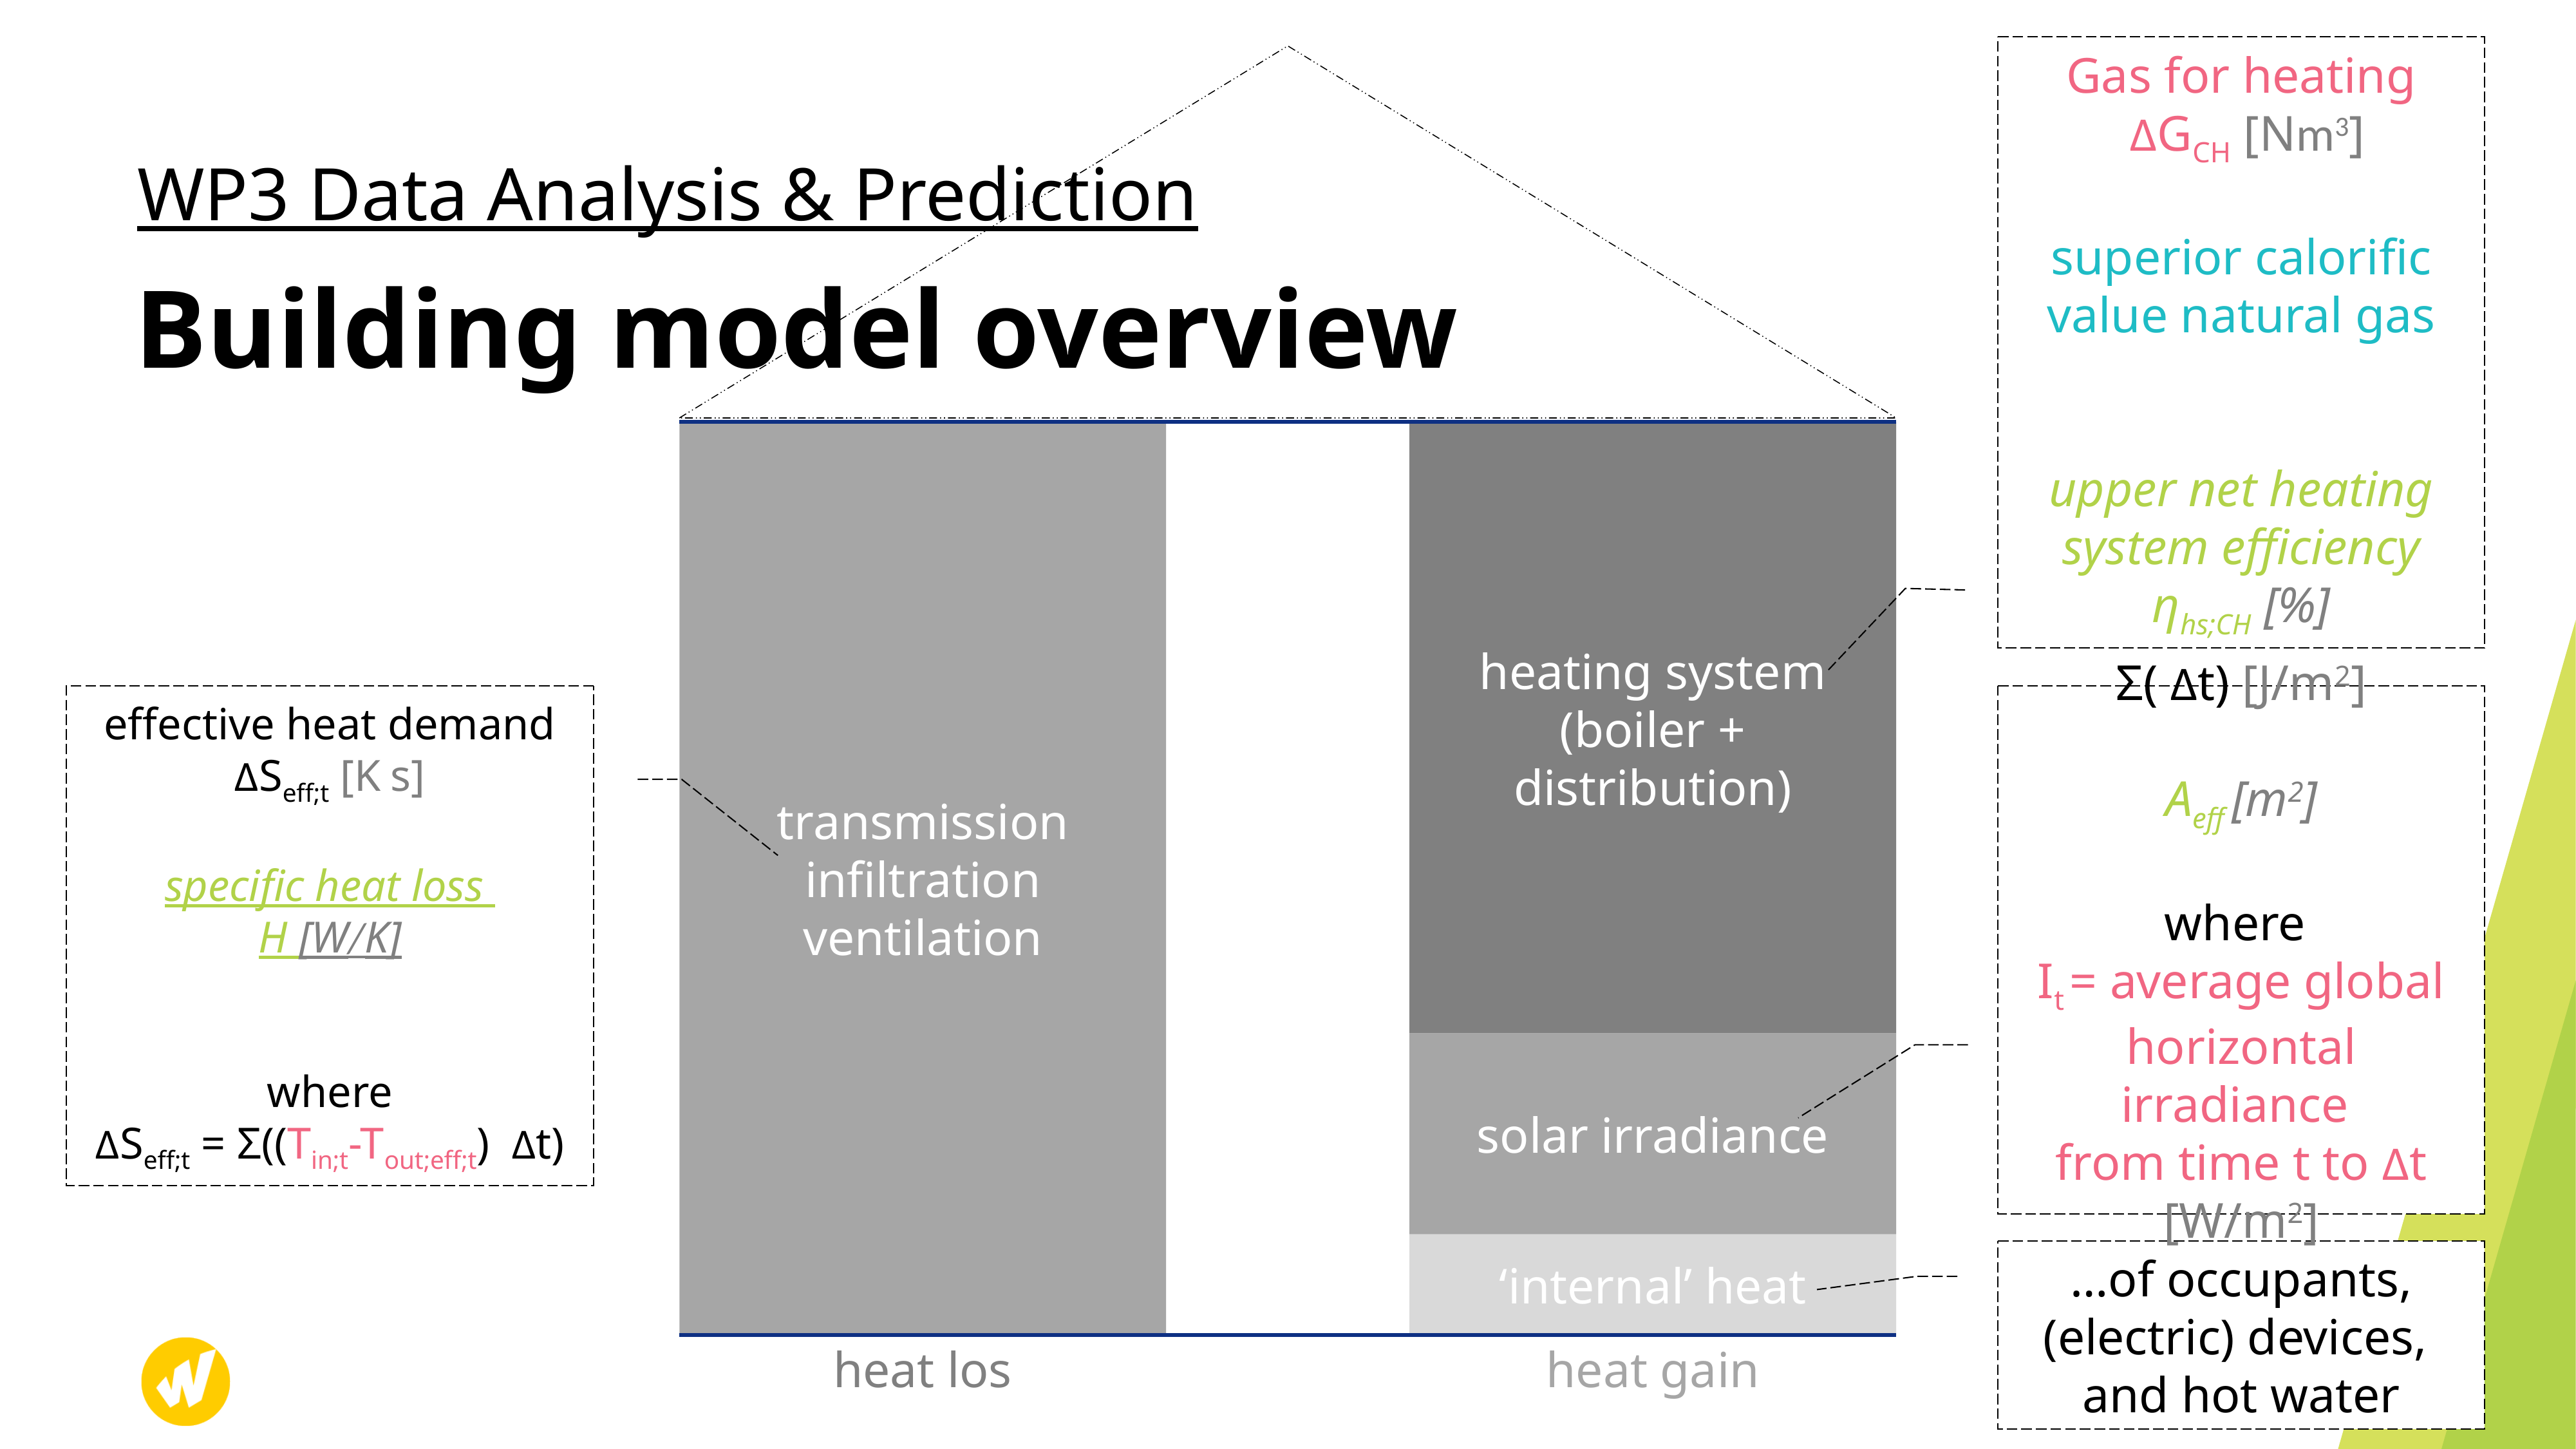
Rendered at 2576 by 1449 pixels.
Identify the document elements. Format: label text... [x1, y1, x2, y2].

text_box [932, 254, 1644, 263]
text_box transmission infiltration ventilation [679, 421, 1167, 1336]
text_box ‘internal’ heat [1409, 1234, 1897, 1334]
text_box …of occupants, (electric) devices, and hot water [1997, 1240, 2485, 1430]
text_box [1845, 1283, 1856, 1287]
text_box heating system (boiler + distribution) [1409, 422, 1897, 1033]
text_box heat los [679, 1335, 1167, 1403]
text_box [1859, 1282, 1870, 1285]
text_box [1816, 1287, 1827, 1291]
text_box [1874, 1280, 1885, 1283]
text_box solar irradiance [1409, 1033, 1897, 1234]
list WP3 Data Analysis & Prediction [127, 153, 1998, 254]
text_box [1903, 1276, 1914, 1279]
picture [138, 1334, 233, 1429]
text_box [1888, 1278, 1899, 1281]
text_box [1112, 45, 1464, 153]
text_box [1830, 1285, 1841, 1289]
text_box heat gain [1409, 1335, 1897, 1403]
title Building model overview [125, 263, 1998, 544]
